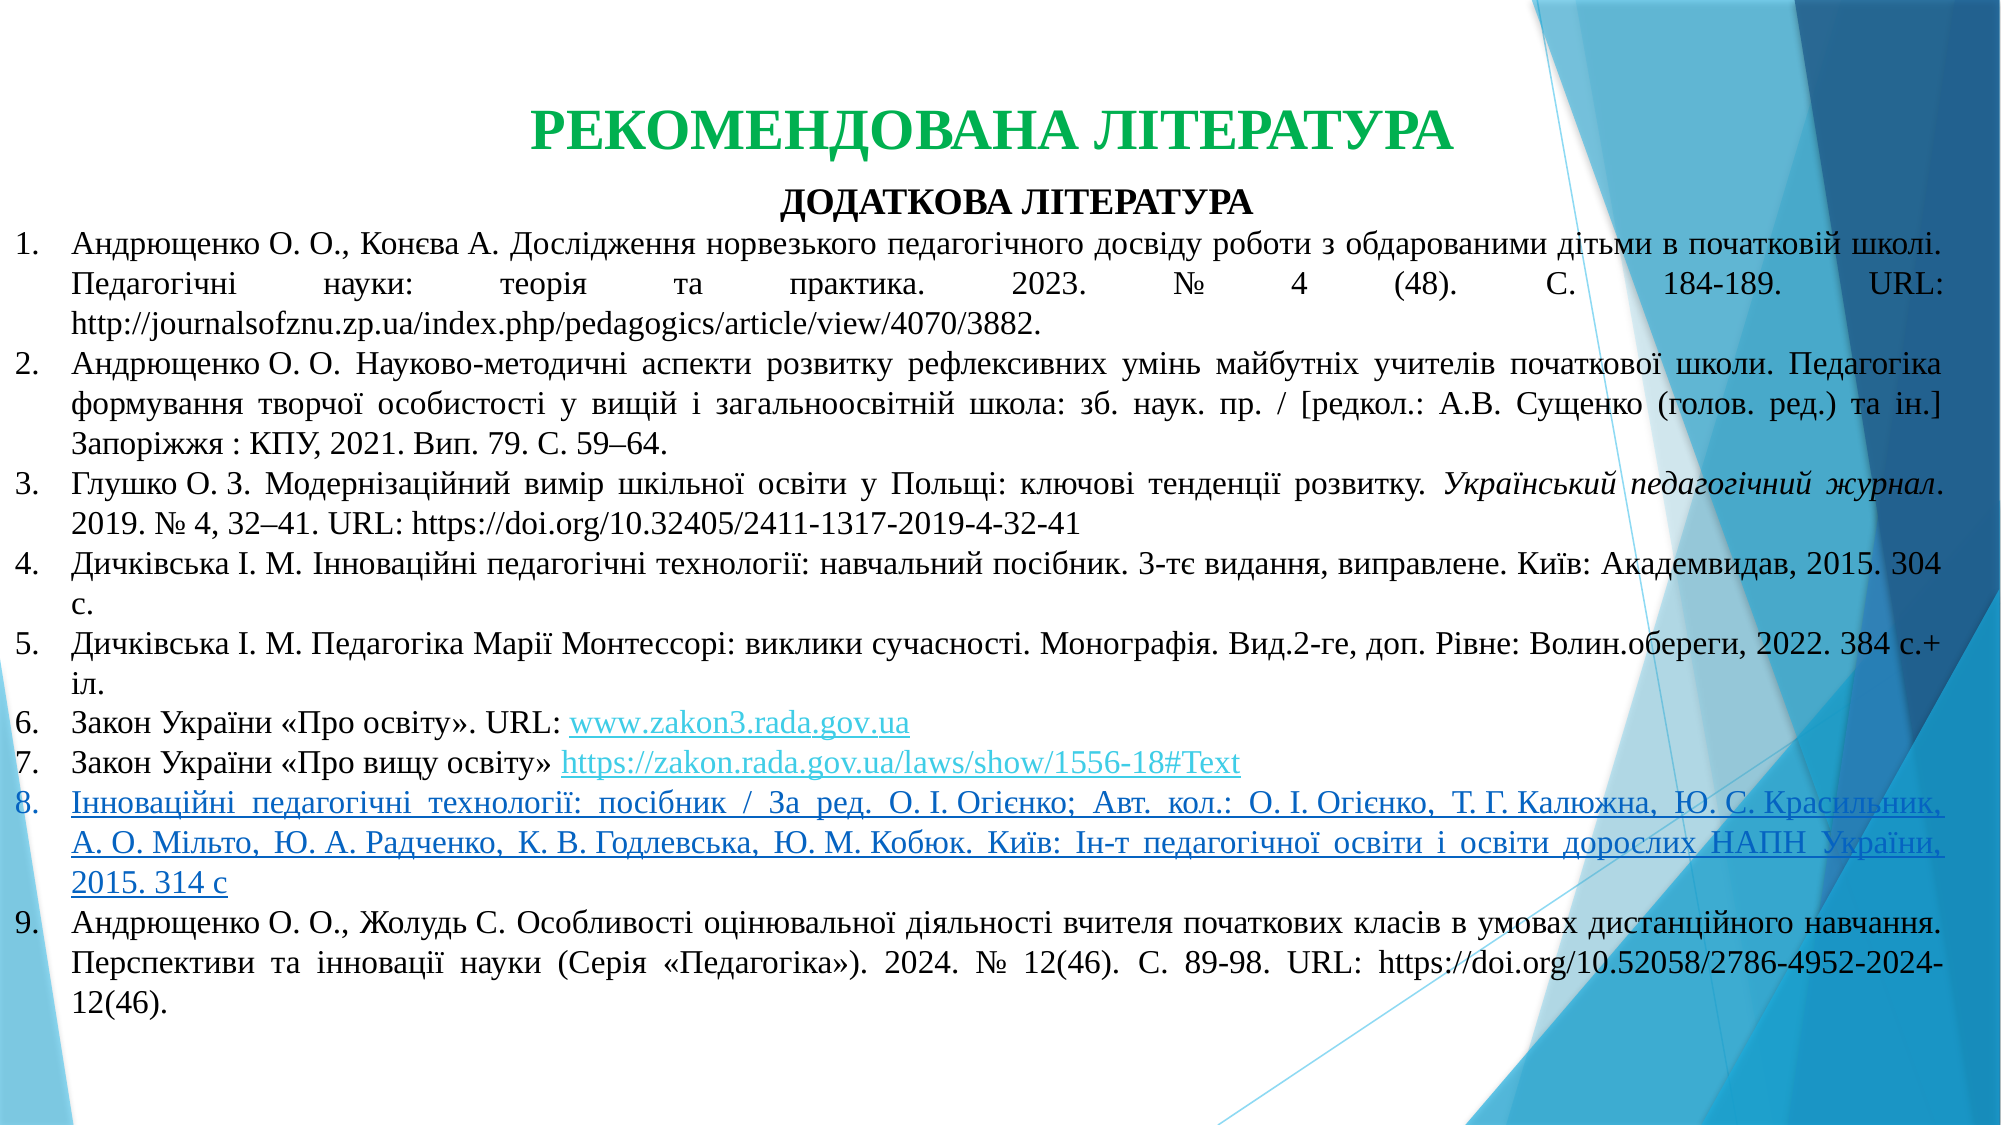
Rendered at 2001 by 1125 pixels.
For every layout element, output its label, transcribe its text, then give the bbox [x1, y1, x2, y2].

text_box РЕКОМЕНДОВАНА ЛІТЕРАТУРА [392, 83, 1608, 169]
text_box ДОДАТКОВА ЛІТЕРАТУРА Андрющенко О. О., Конєва А. Дослідження норвезького педагогічного досвіду роботи з обдарованими дітьми в початковій школі. Педагогічні науки: теорія та практика. 2023. № 4 (48). C. 184-189. URL: http://journalsofznu.zp.ua/index.php/pedagogics/article/view/4070/3882. Андрющенко О. О. Науково-методичні аспекти розвитку рефлексивних умінь майбутніх учителів початкової школи. Педагогіка формування творчої особистості у вищій і загальноосвітній школа: зб. наук. пр. / [редкол.: А.В. Сущенко (голов. ред.) та ін.] Запоріжжя : КПУ, 2021. Вип. 79. С. 59–64. Глушко О. З. Модернізаційний вимір шкільної освіти у Польщі: ключові тенденції розвитку. Український педагогічний журнал. 2019. № 4, 32–41. URL: https://doi.org/10.32405/2411-1317-2019-4-32-41 Дичківська І. М. Інноваційні педагогічні технології: навчальний посібник. 3-тє видання, виправлене. Київ: Академвидав, 2015. 304 с. Дичківська І. М. Педагогіка Марії Монтессорі: виклики сучасності. Монографія. Вид.2-ге, доп. Рівне: Волин.обереги, 2022. 384 с.+ іл. Закон України «Про освіту». URL: www.zakon3.rada.gov.ua Закон України «Про вищу освіту» https://zakon.rada.gov.ua/laws/show/1556-18#Text Інноваційні педагогічні технології: посібник / За ред. О. І. Огієнко; Авт. кол.: О. І. Огієнко, Т. Г. Калюжна, Ю. С. Красильник, А. О. Мільто, Ю. А. Радченко, К. В. Годлевська, Ю. М. Кобюк. Київ: Ін-т педагогічної освіти і освіти дорослих НАПН України, 2015. 314 с Андрющенко О. О., Жолудь С. Особливості оцінювальної діяльності вчителя початкових класів в умовах дистанційного навчання. Перспективи та інновації науки (Серія «Педагогіка»). 2024. № 12(46). C. 89-98. URL: https://doi.org/10.52058/2786-4952-2024-12(46). [0, 169, 1960, 1028]
